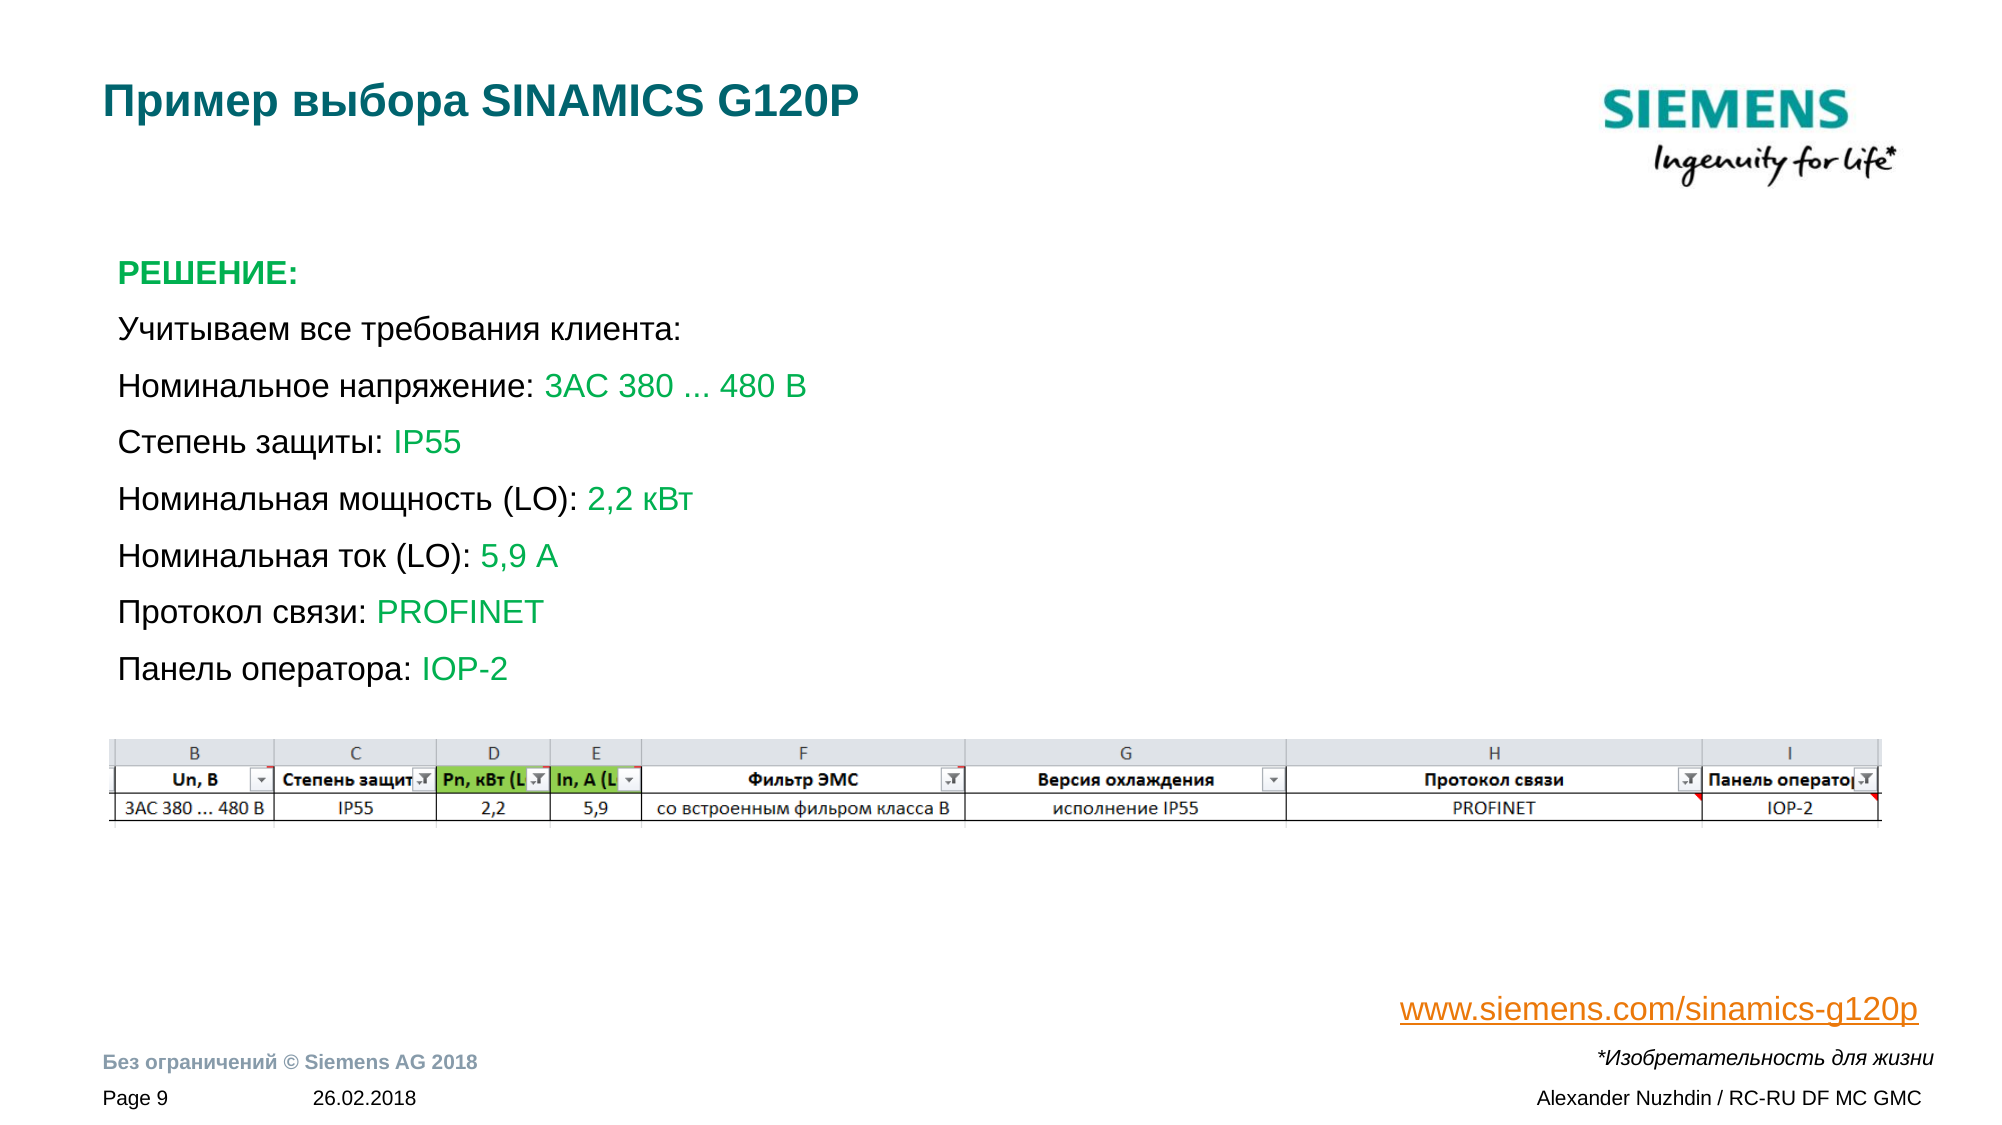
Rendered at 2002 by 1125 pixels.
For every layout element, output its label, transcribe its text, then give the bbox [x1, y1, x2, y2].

title Пример выбора SINAMICS G120P [0, 0, 2001, 237]
text_box www.siemens.com/sinamics-g120p [1012, 980, 1934, 1035]
text_box РЕШЕНИЕ: Учитываем все требования клиента: Номинальное напряжение: 3AC 380 ... 480 В Степень защиты: IP55 Номинальная мощность (LO): 2,2 кВт Номинальная ток (LO): 5,9 А Протокол связи: PROFINET Панель оператора: IOP-2 [102, 243, 1922, 695]
picture [109, 739, 1882, 828]
